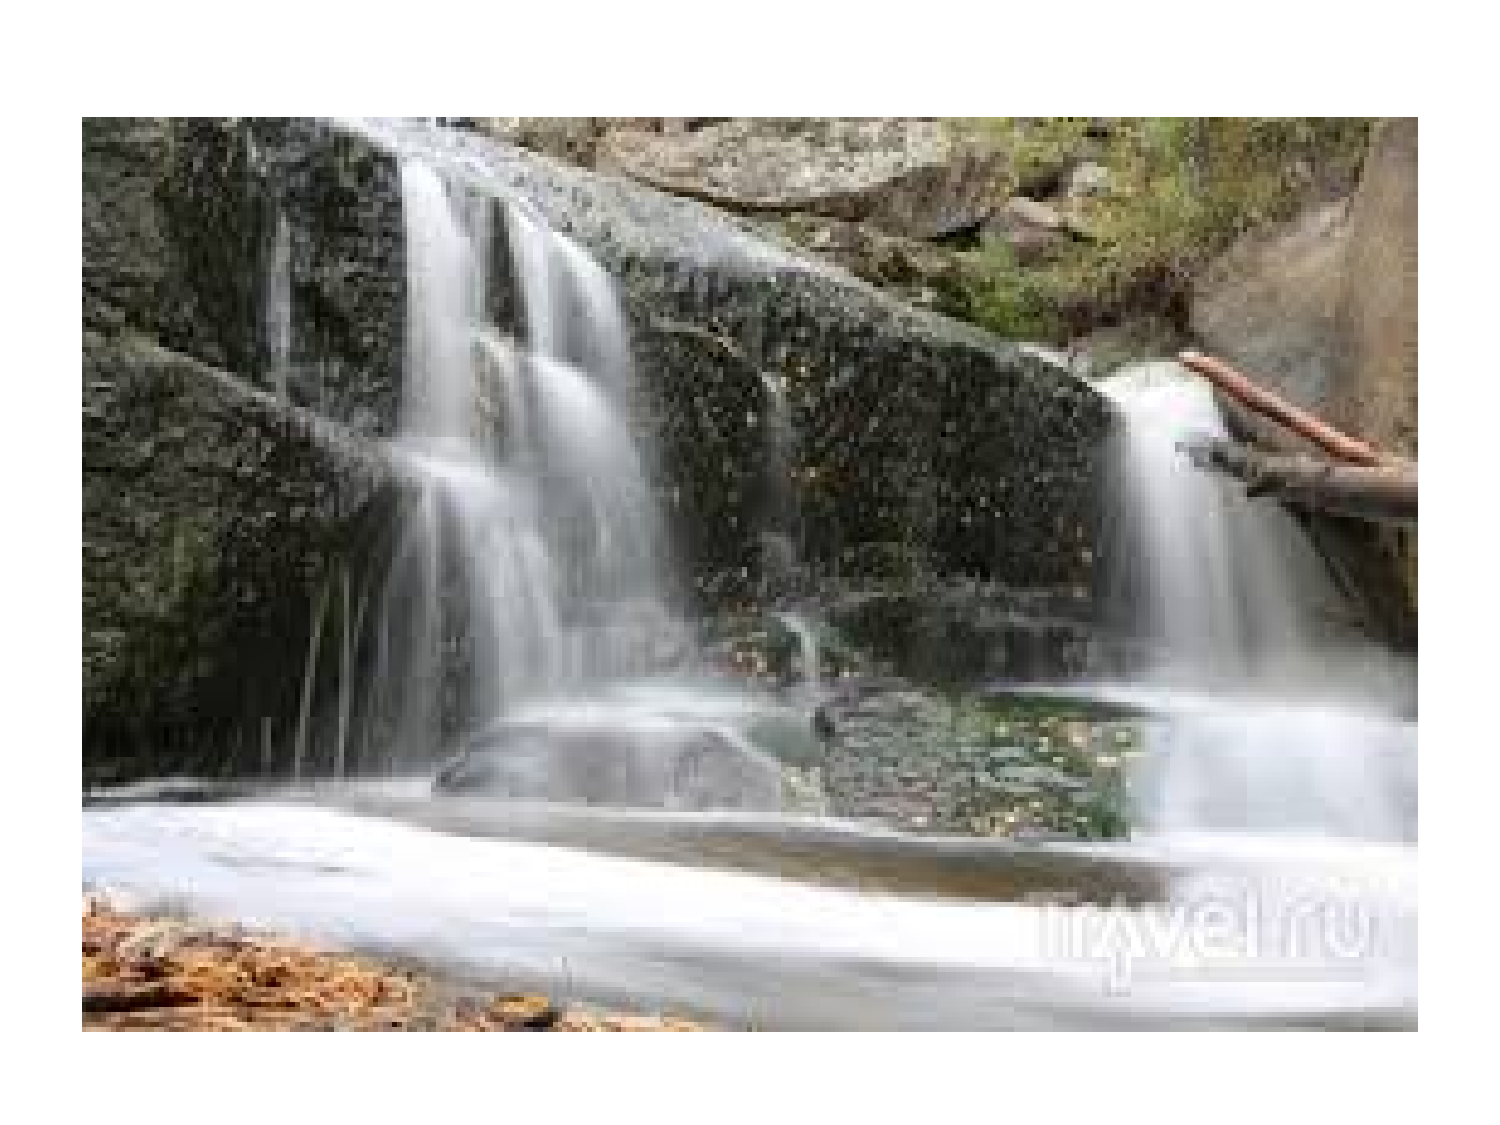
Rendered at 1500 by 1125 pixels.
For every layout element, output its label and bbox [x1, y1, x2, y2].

picture [81, 116, 1419, 1032]
